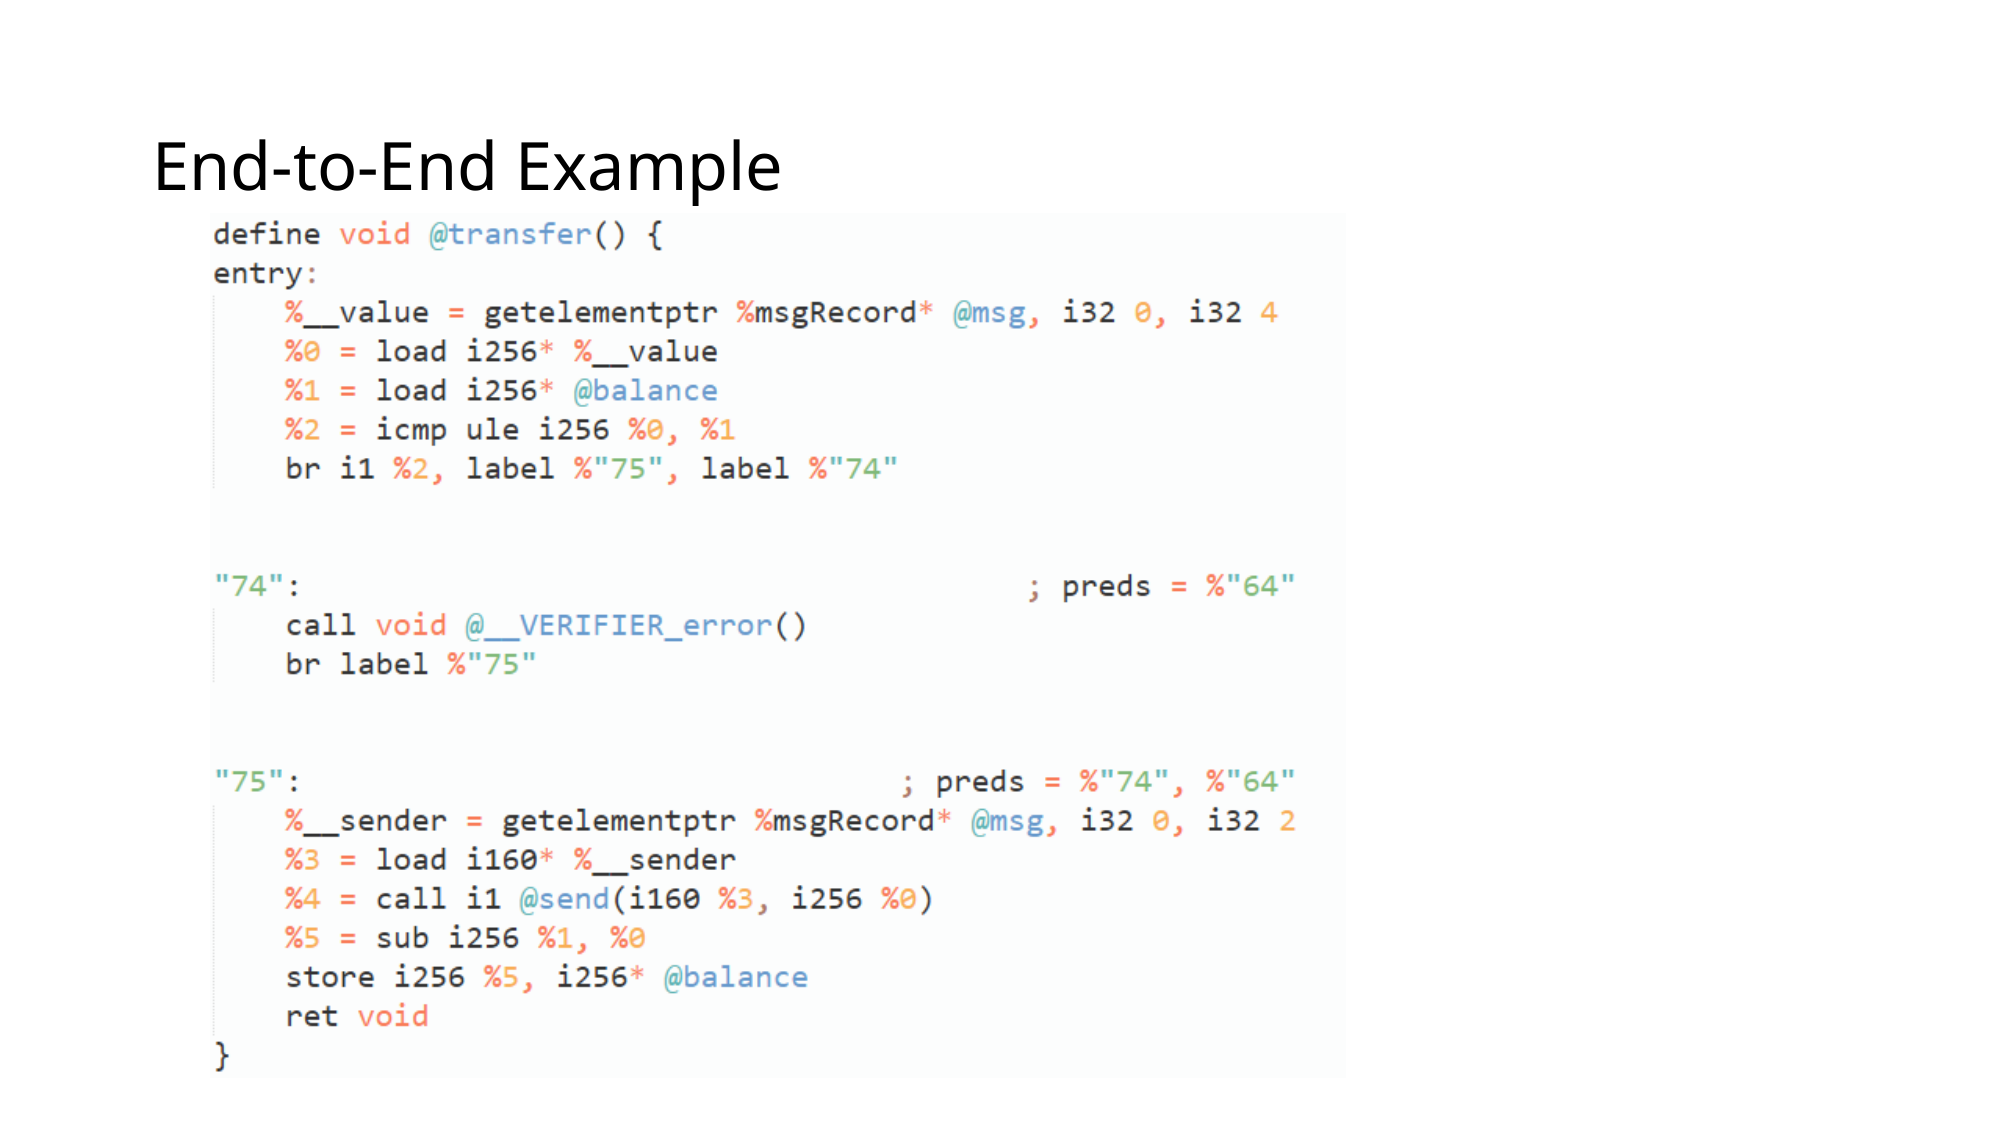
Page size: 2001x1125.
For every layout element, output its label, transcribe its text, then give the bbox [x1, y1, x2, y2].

title End-to-End Example [137, 59, 1863, 278]
picture [210, 213, 1346, 1078]
